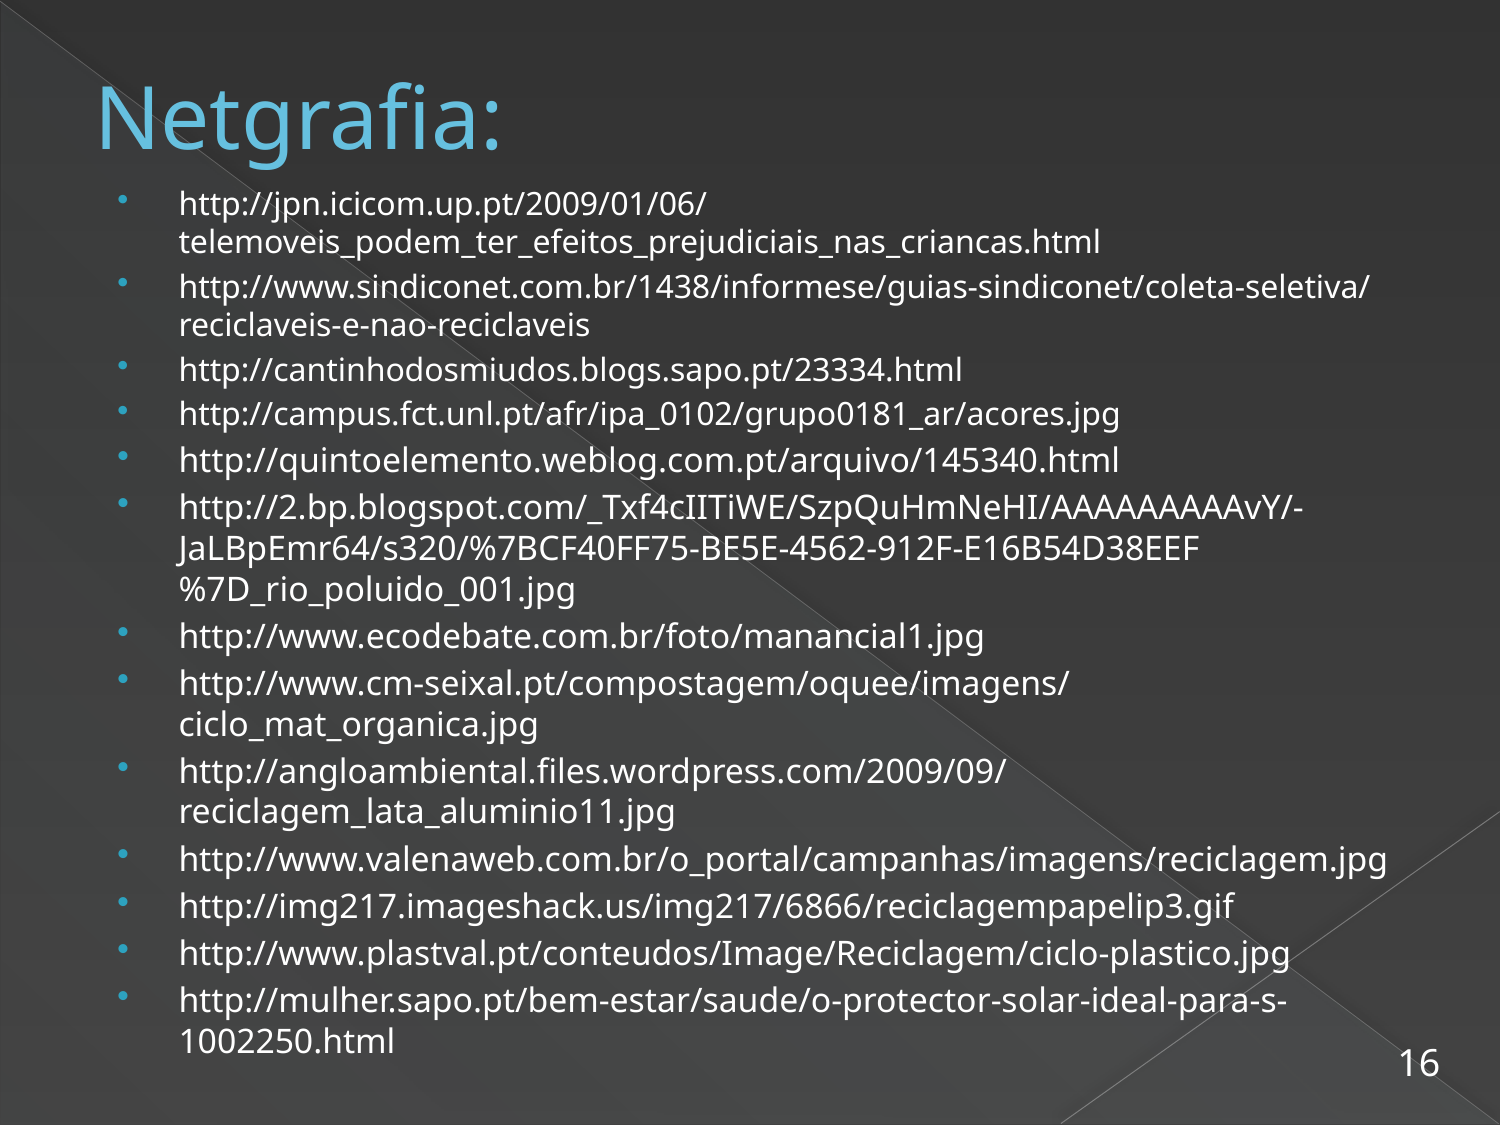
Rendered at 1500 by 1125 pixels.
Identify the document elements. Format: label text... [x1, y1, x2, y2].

title Netgrafia: [0, 0, 1350, 230]
text_box 16 [1382, 1031, 1500, 1091]
list http://jpn.icicom.up.pt/2009/01/06/telemoveis_podem_ter_efeitos_prejudiciais_nas_criancas.html http://www.sindiconet.com.br/1438/informese/guias-sindiconet/coleta-seletiva/reciclaveis-e-nao-reciclaveis http://cantinhodosmiudos.blogs.sapo.pt/23334.html http://campus.fct.unl.pt/afr/ipa_0102/grupo0181_ar/acores.jpg http://quintoelemento.weblog.com.pt/arquivo/145340.html http://2.bp.blogspot.com/_Txf4cIITiWE/SzpQuHmNeHI/AAAAAAAAAvY/-JaLBpEmr64/s320/%7BCF40FF75-BE5E-4562-912F-E16B54D38EEF%7D_rio_poluido_001.jpg http://www.ecodebate.com.br/foto/manancial1.jpg http://www.cm-seixal.pt/compostagem/oquee/imagens/ciclo_mat_organica.jpg http://angloambiental.files.wordpress.com/2009/09/reciclagem_lata_aluminio11.jpg http://www.valenaweb.com.br/o_portal/campanhas/imagens/reciclagem.jpg http://img217.imageshack.us/img217/6866/reciclagempapelip3.gif http://www.plastval.pt/conteudos/Image/Reciclagem/ciclo-plastico.jpg http://mulher.sapo.pt/bem-estar/saude/o-protector-solar-ideal-para-s-1002250.html [93, 175, 1418, 1090]
